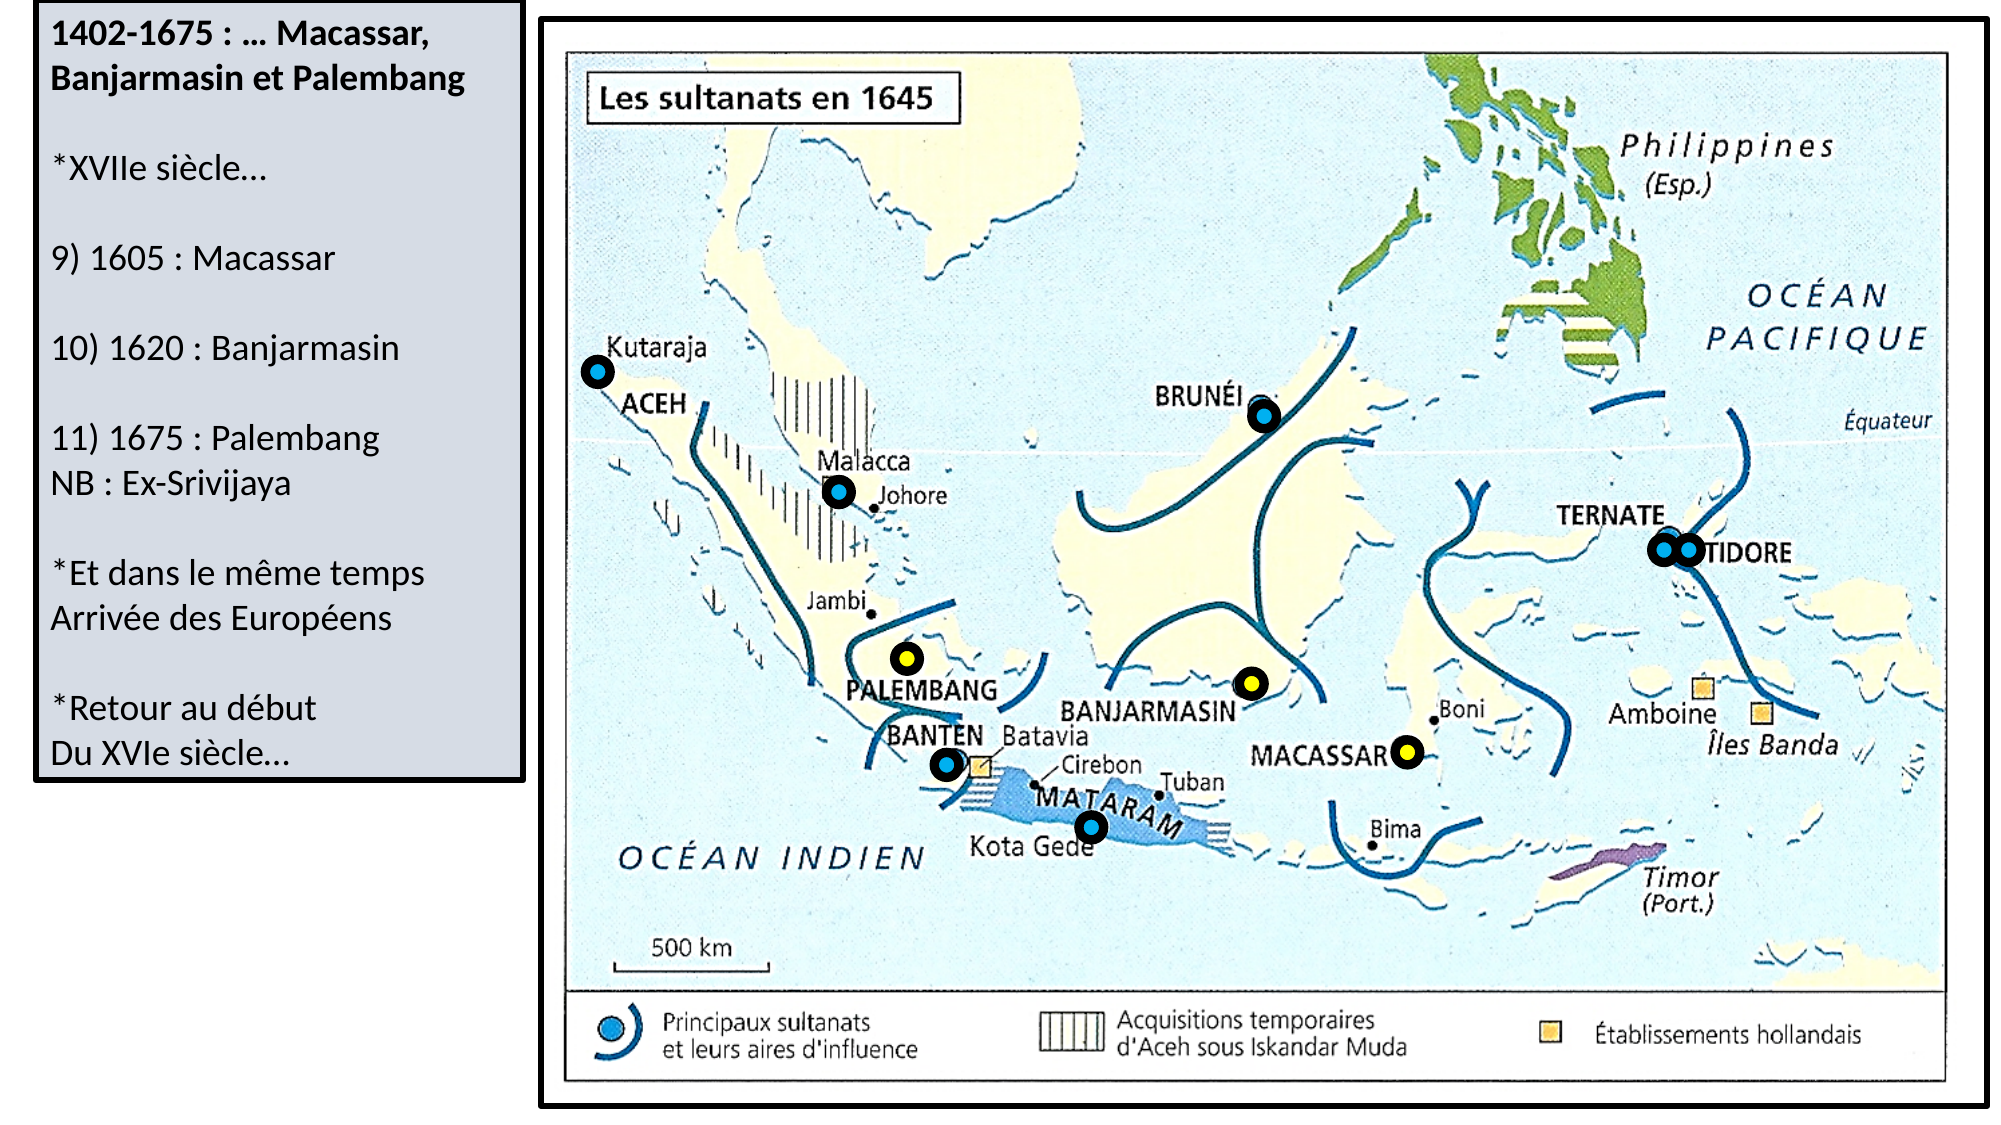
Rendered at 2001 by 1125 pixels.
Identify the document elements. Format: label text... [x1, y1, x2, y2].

text_box 1402-1675 : … Macassar, Banjarmasin et Palembang *XVIIe siècle… 9) 1605 : Macassar 10) 1620 : Banjarmasin 11) 1675 : Palembang NB : Ex-Srivijaya *Et dans le même temps Arrivée des Européens *Retour au début Du XVIe siècle… [35, 0, 524, 781]
picture [543, 22, 1985, 1103]
